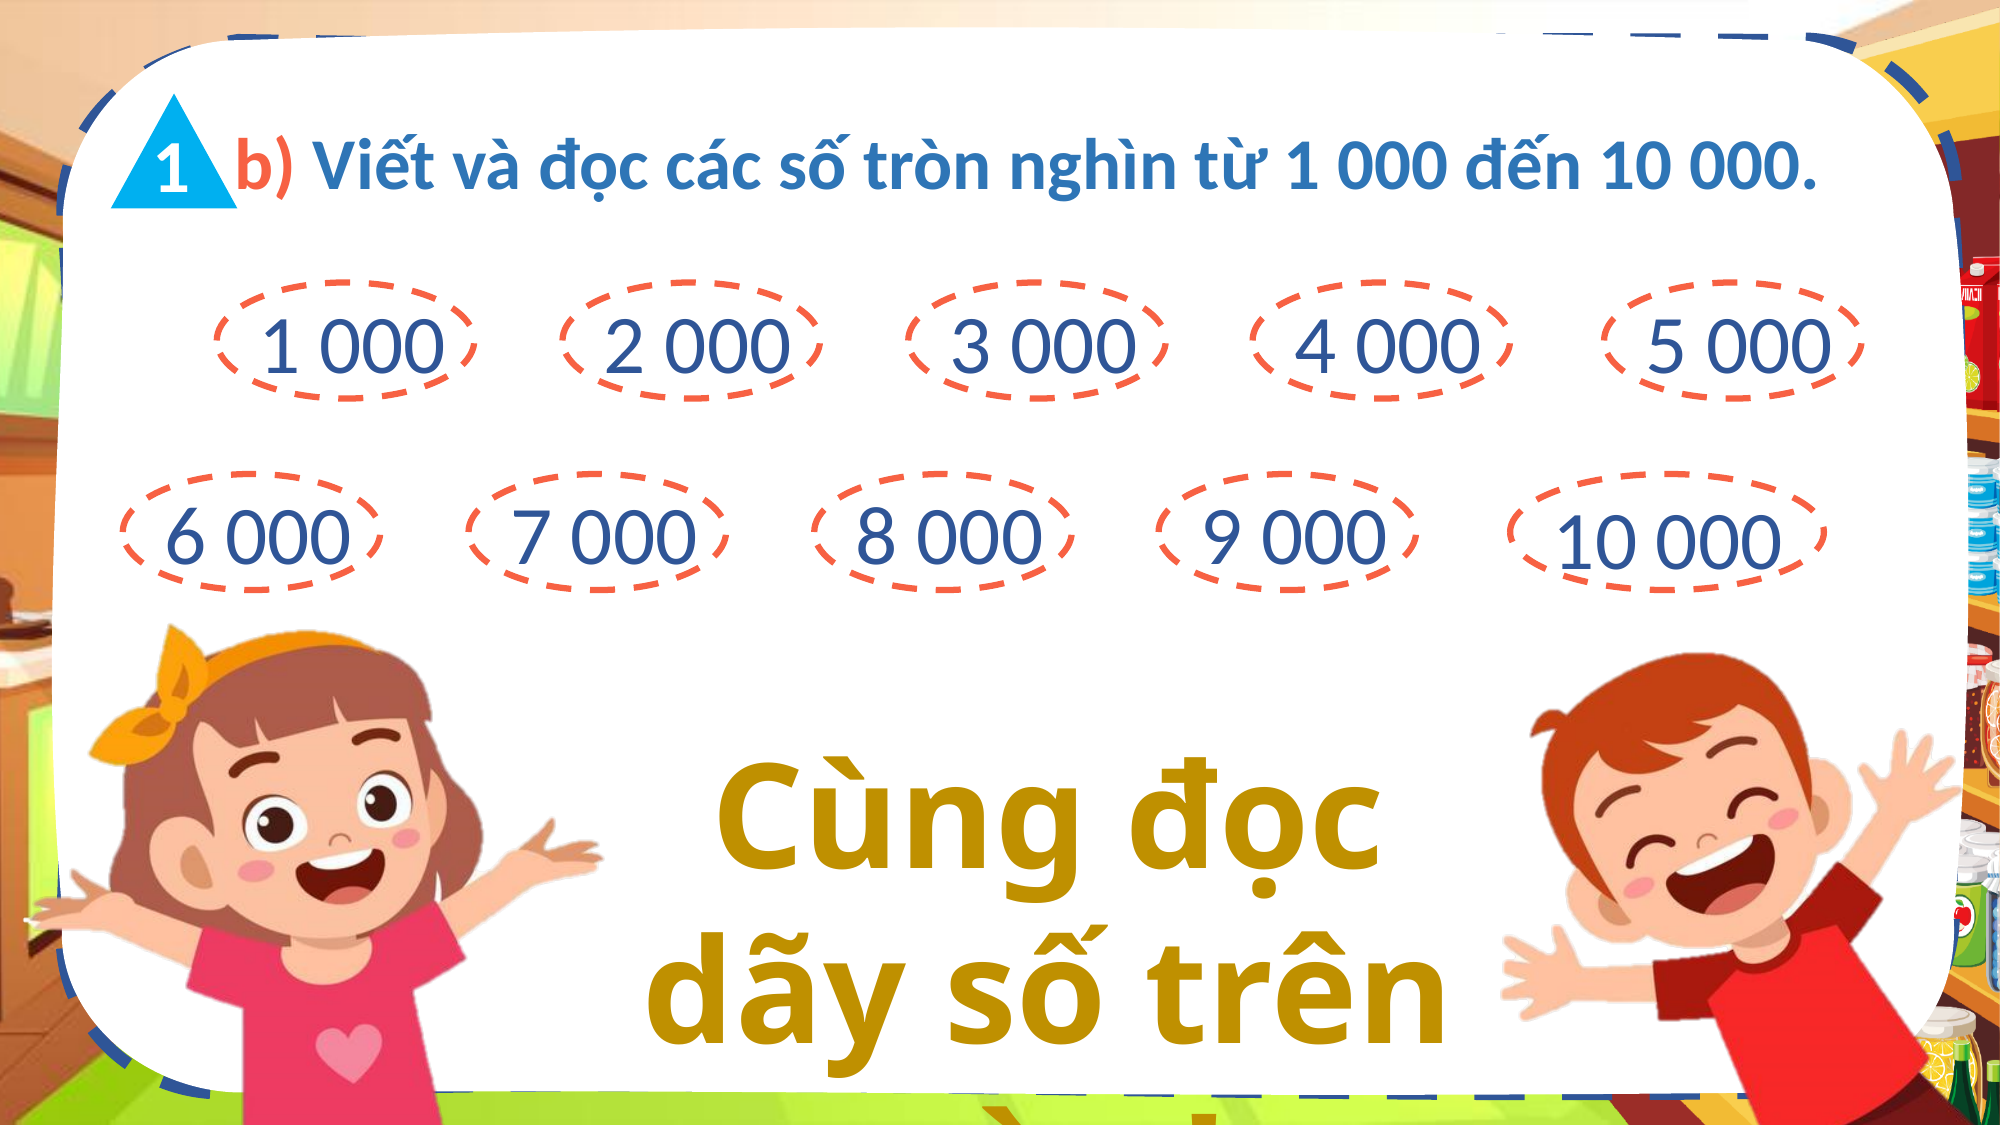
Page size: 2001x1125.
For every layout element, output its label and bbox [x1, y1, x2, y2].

text_box [1252, 282, 1572, 399]
text_box [468, 473, 788, 591]
text_box [216, 282, 536, 399]
text_box [122, 473, 442, 501]
text_box [1158, 473, 1478, 591]
text_box [814, 473, 1134, 591]
text_box [1510, 474, 1831, 554]
text_box [908, 282, 1228, 399]
picture [0, 0, 2001, 1125]
text_box [1604, 282, 1924, 399]
text_box [110, 93, 2000, 216]
text_box [562, 282, 882, 399]
